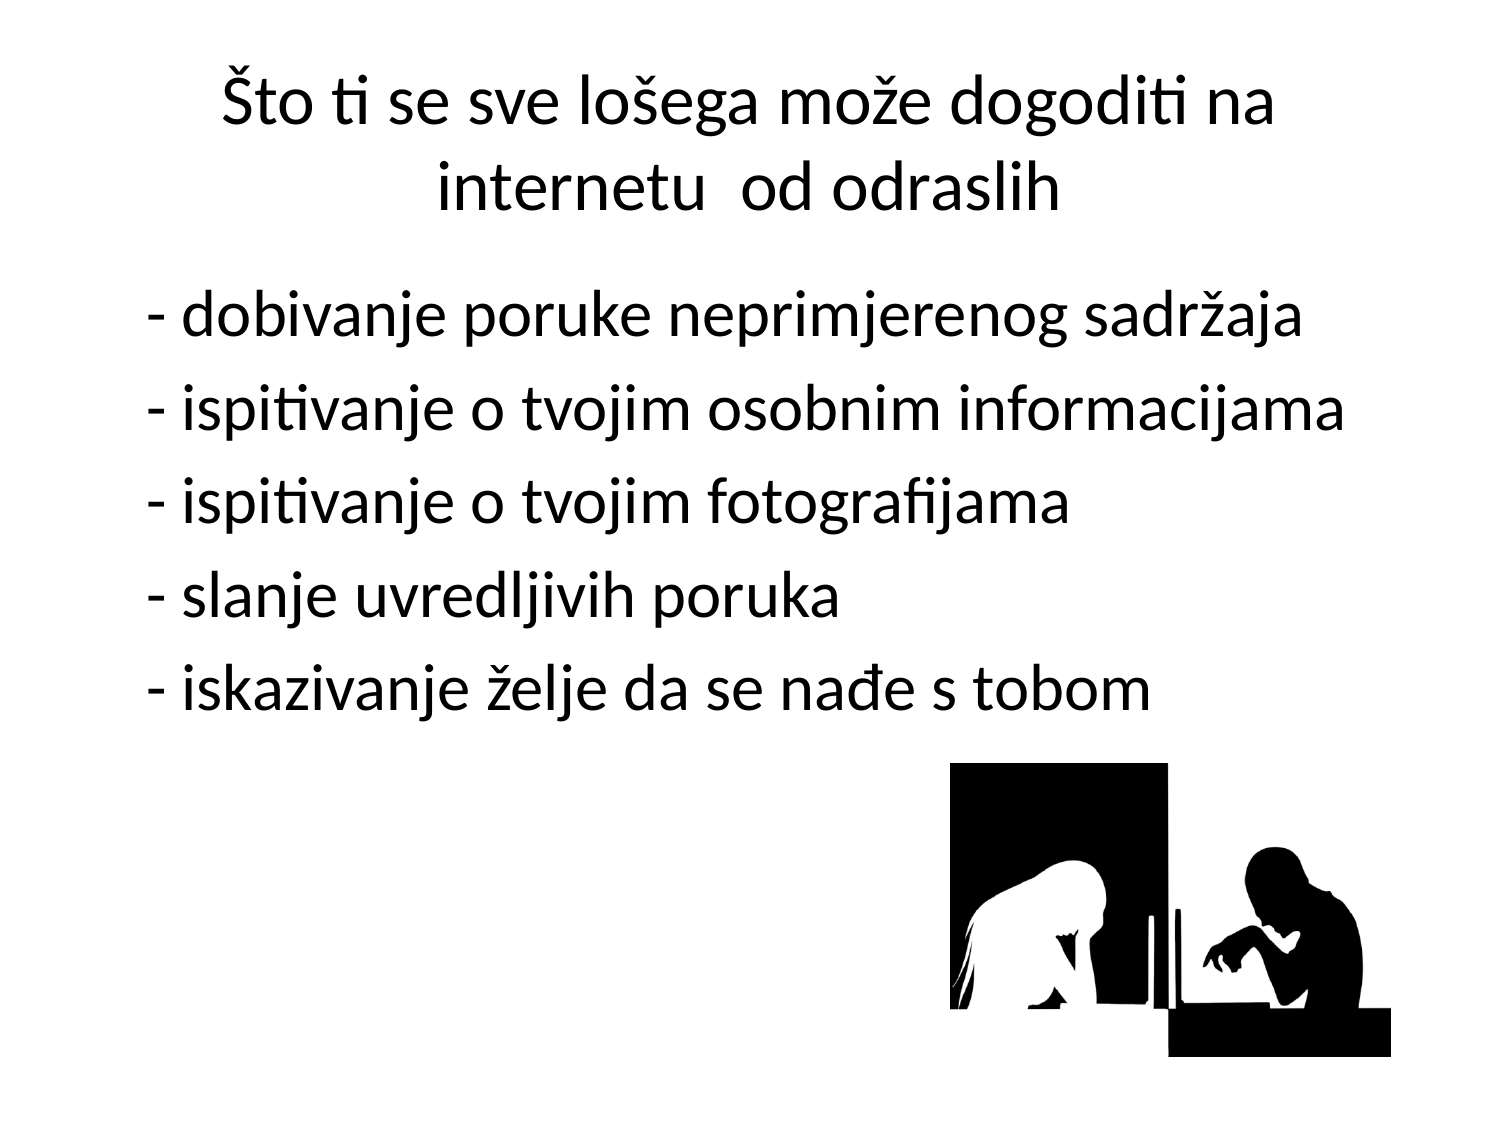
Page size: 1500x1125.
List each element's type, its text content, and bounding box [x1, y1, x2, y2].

picture [950, 762, 1391, 1057]
title Što ti se sve lošega može dogoditi na internetu od odraslih [75, 45, 1425, 233]
list - dobivanje poruke neprimjerenog sadržaja - ispitivanje o tvojim osobnim informacijama - ispitivanje o tvojim fotografijama - slanje uvredljivih poruka - iskazivanje želje da se nađe s tobom [75, 262, 1425, 1005]
